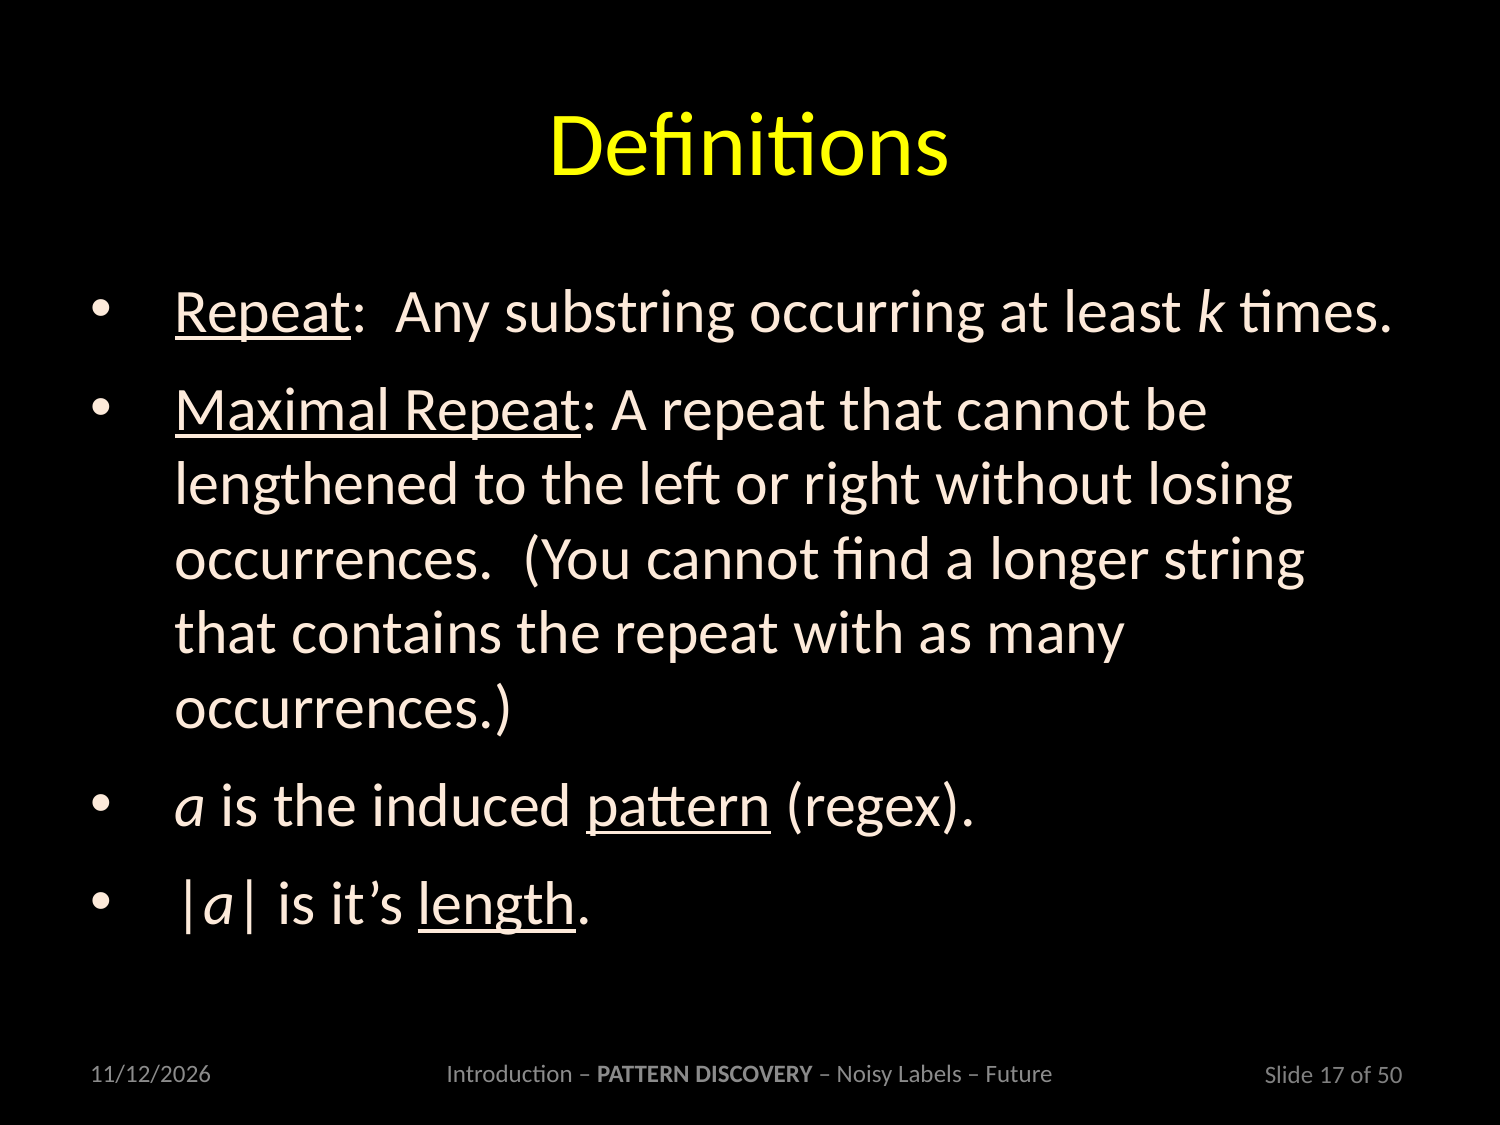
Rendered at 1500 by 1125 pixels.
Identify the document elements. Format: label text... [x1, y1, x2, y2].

list Repeat: Any substring occurring at least k times. Maximal Repeat: A repeat that cannot be lengthened to the left or right without losing occurrences. (You cannot find a longer string that contains the repeat with as many occurrences.) a is the induced pattern (regex). |a| is it’s length. [75, 262, 1425, 1005]
footer Introduction – PATTERN DISCOVERY – Noisy Labels – Future [425, 1042, 1088, 1103]
title Definitions [75, 45, 1425, 233]
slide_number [75, 1042, 425, 1103]
